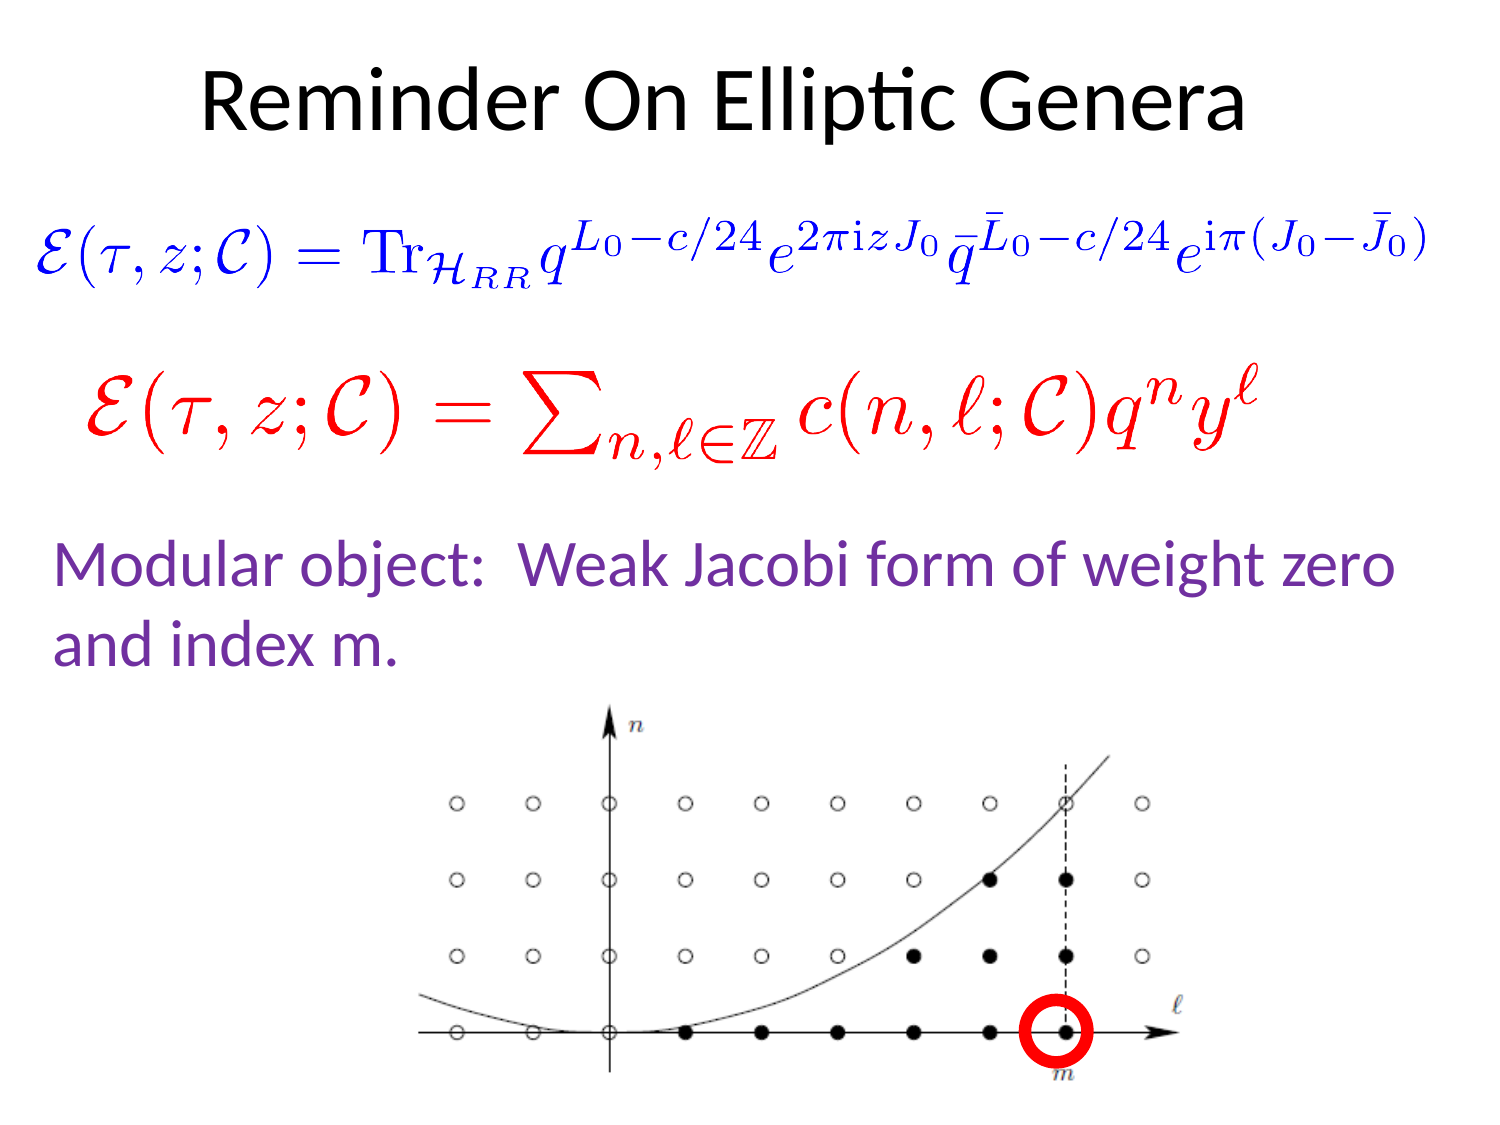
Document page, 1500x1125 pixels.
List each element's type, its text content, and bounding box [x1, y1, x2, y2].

text_box Modular object: Weak Jacobi form of weight zero and index m. [37, 512, 1475, 688]
picture [87, 362, 1258, 471]
picture [362, 674, 1276, 1104]
title Reminder On Elliptic Genera [50, 0, 1400, 188]
picture [37, 212, 1426, 290]
